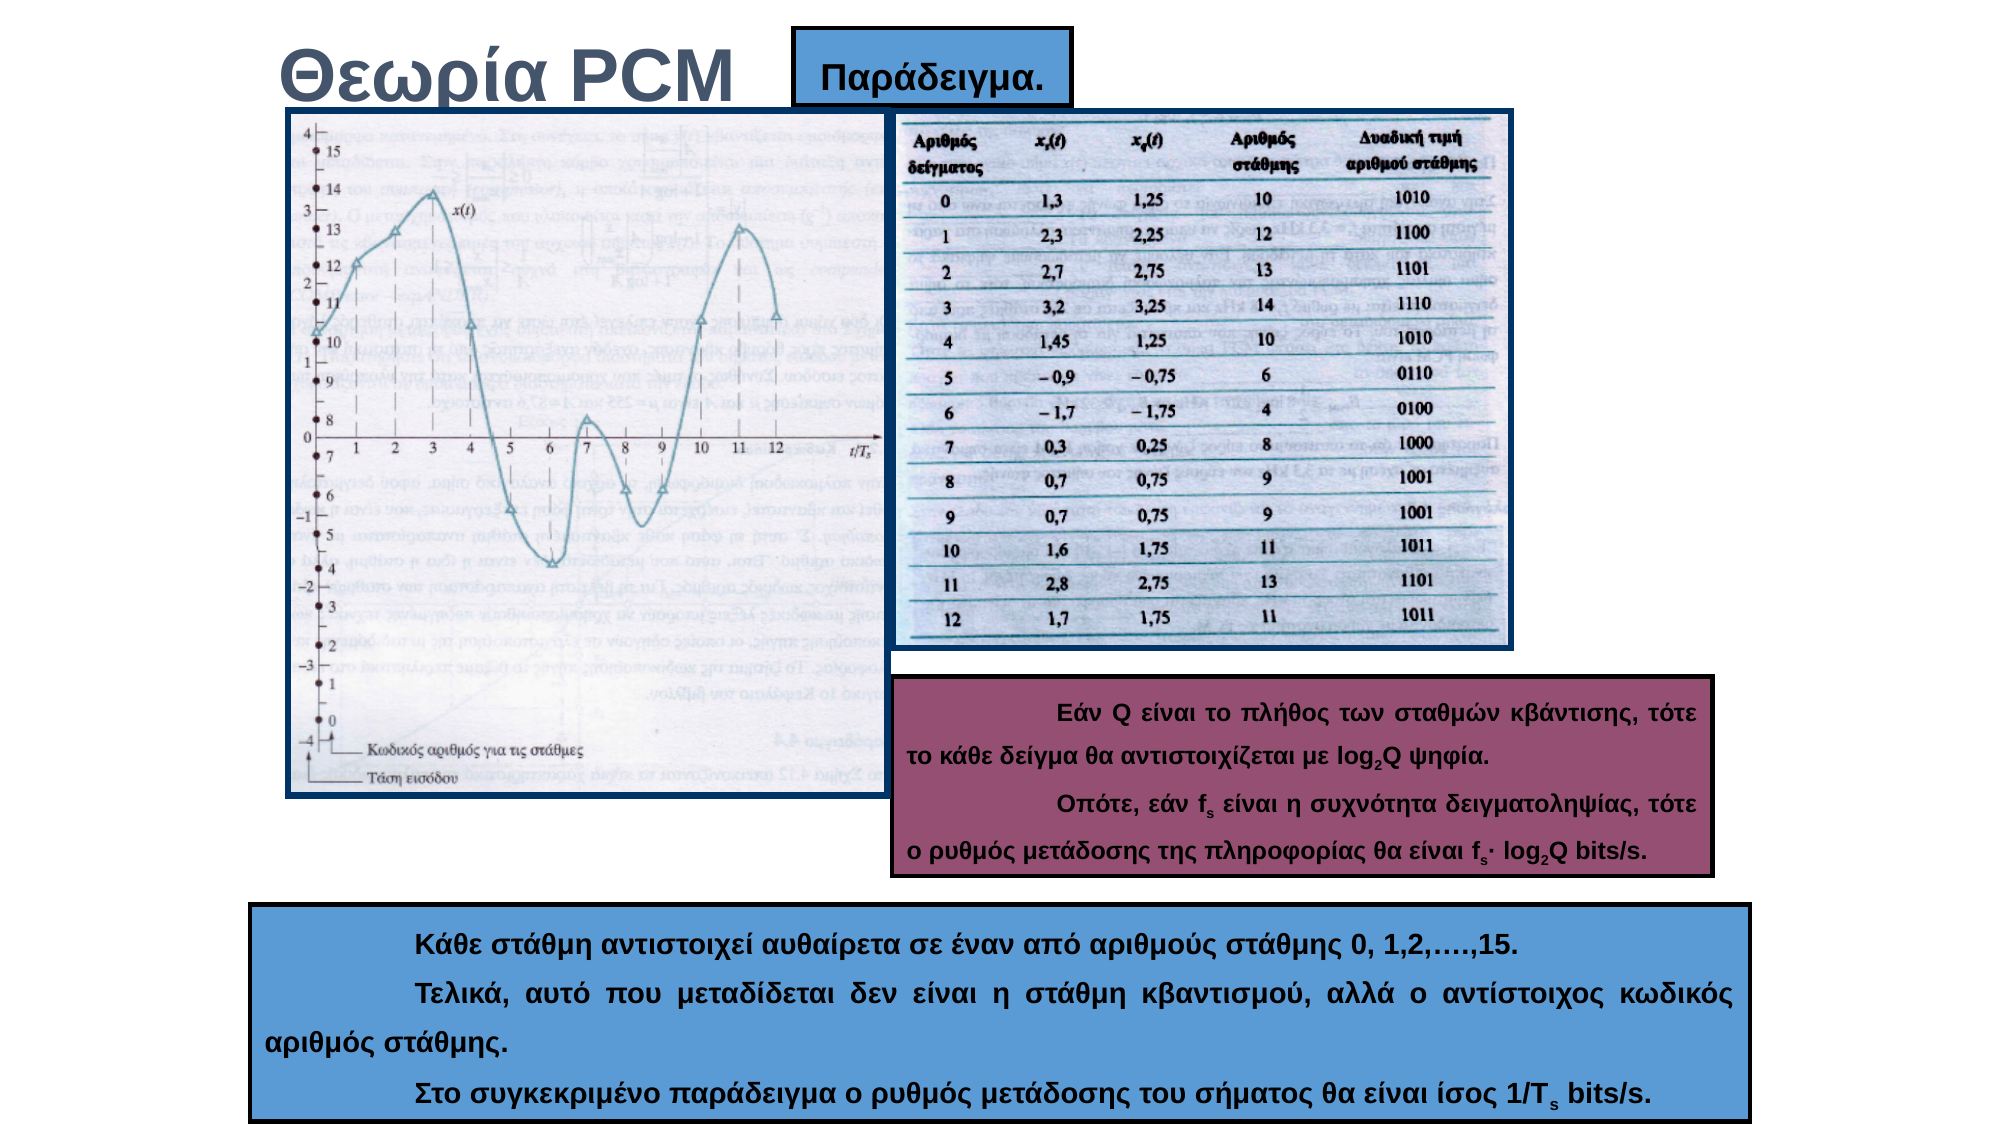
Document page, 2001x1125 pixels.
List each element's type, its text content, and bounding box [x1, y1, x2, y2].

text_box Κάθε στάθμη αντιστοιχεί αυθαίρετα σε έναν από αριθμούς στάθμης 0, 1,2,….,15. Τελικά, αυτό που μεταδίδεται δεν είναι η στάθμη κβαντισμού, αλλά ο αντίστοιχος κωδικός αριθμός στάθμης. Στο συγκεκριμένο παράδειγμα ο ρυθμός μετάδοσης του σήματος θα είναι ίσος 1/Τs bits/s. [249, 904, 1750, 1122]
text_box Θεωρία PCM [256, 18, 800, 133]
text_box Παράδειγμα. [793, 28, 1072, 106]
picture [895, 113, 1508, 646]
picture [291, 113, 885, 793]
text_box Εάν Q είναι το πλήθος των σταθμών κβάντισης, τότε το κάθε δείγμα θα αντιστοιχίζεται με log2Q ψηφία. Οπότε, εάν fs είναι η συχνότητα δειγματοληψίας, τότε ο ρυθμός μετάδοσης της πληροφορίας θα είναι fs· log2Q bits/s. [891, 676, 1713, 876]
